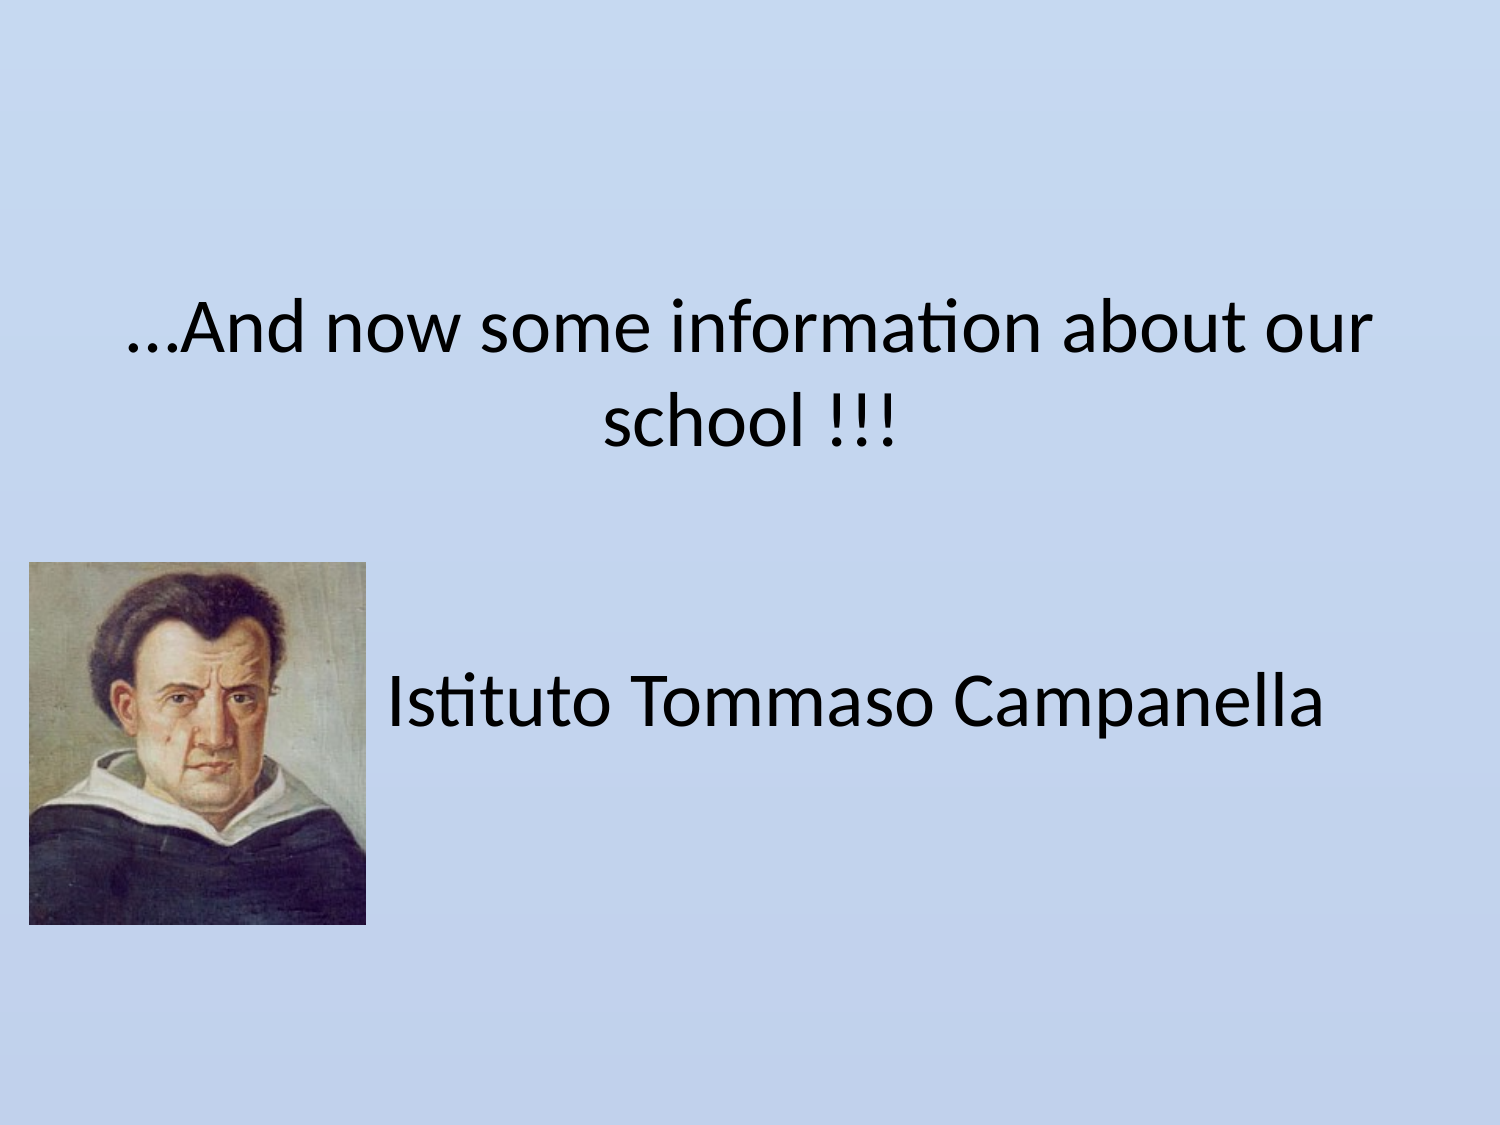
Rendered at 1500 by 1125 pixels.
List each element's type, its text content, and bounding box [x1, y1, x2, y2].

picture [29, 562, 366, 926]
title …And now some information about our school !!! Istituto Tommaso Campanella [76, 231, 1427, 880]
